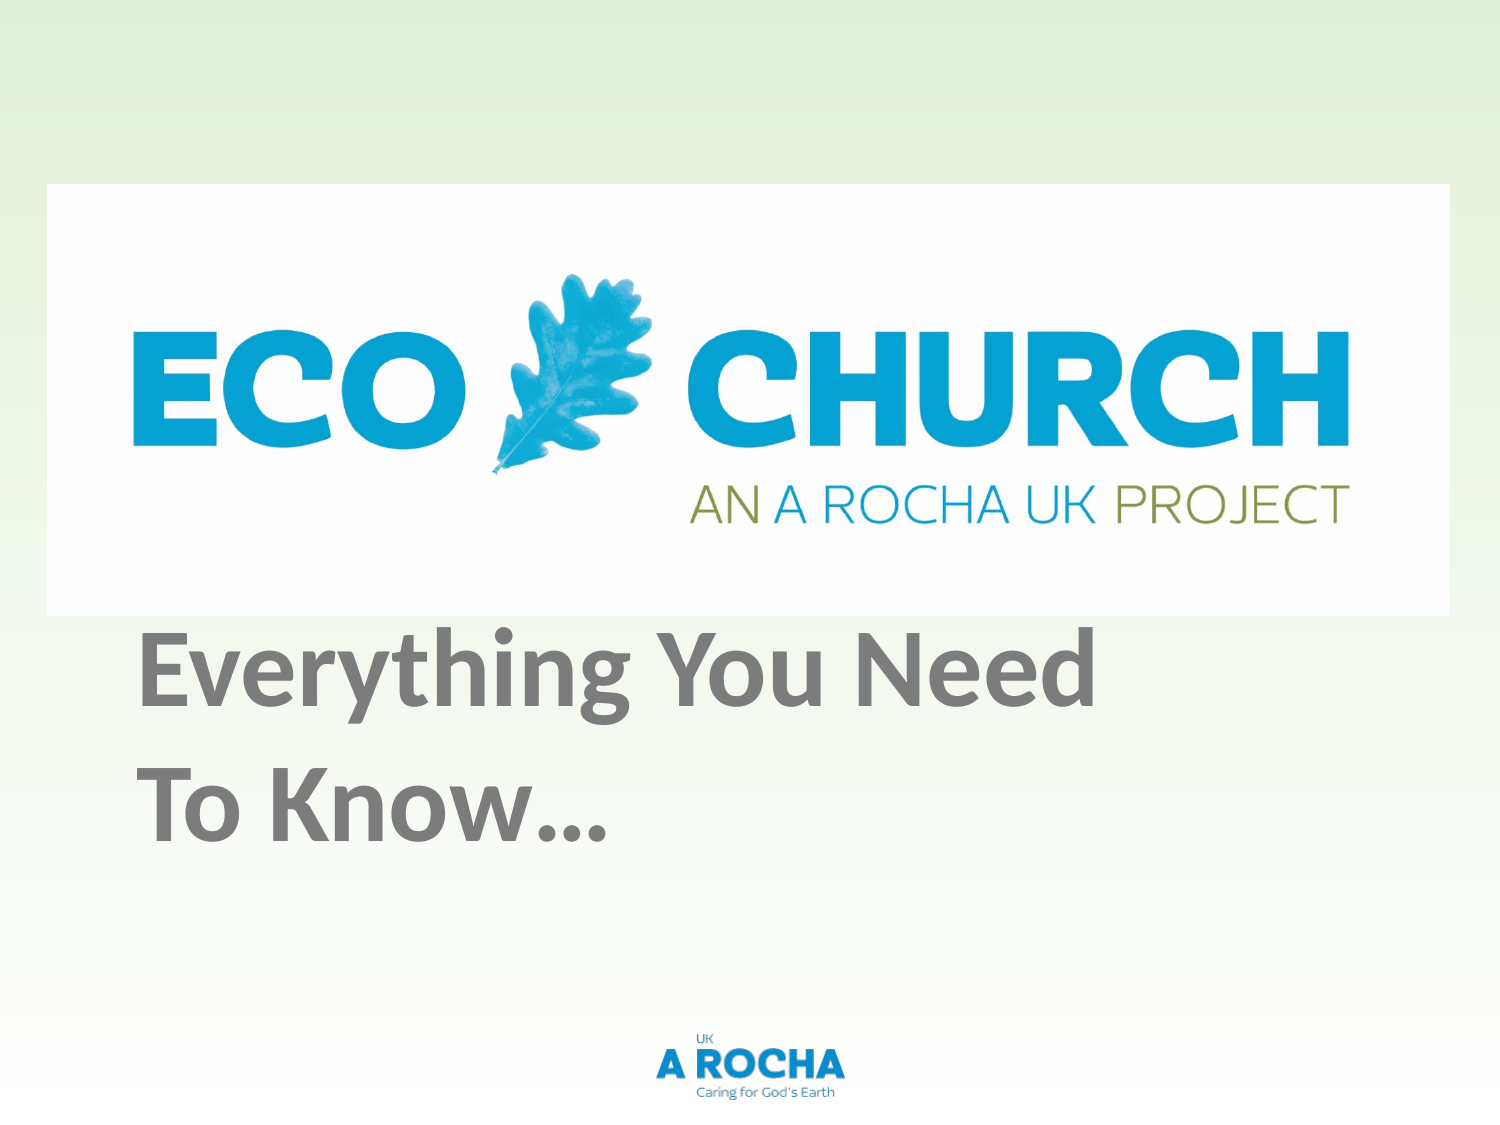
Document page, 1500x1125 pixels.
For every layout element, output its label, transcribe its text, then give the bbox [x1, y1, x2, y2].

picture [47, 184, 1450, 616]
picture [656, 1034, 846, 1101]
text_box Everything You Need To Know… [121, 616, 1363, 872]
